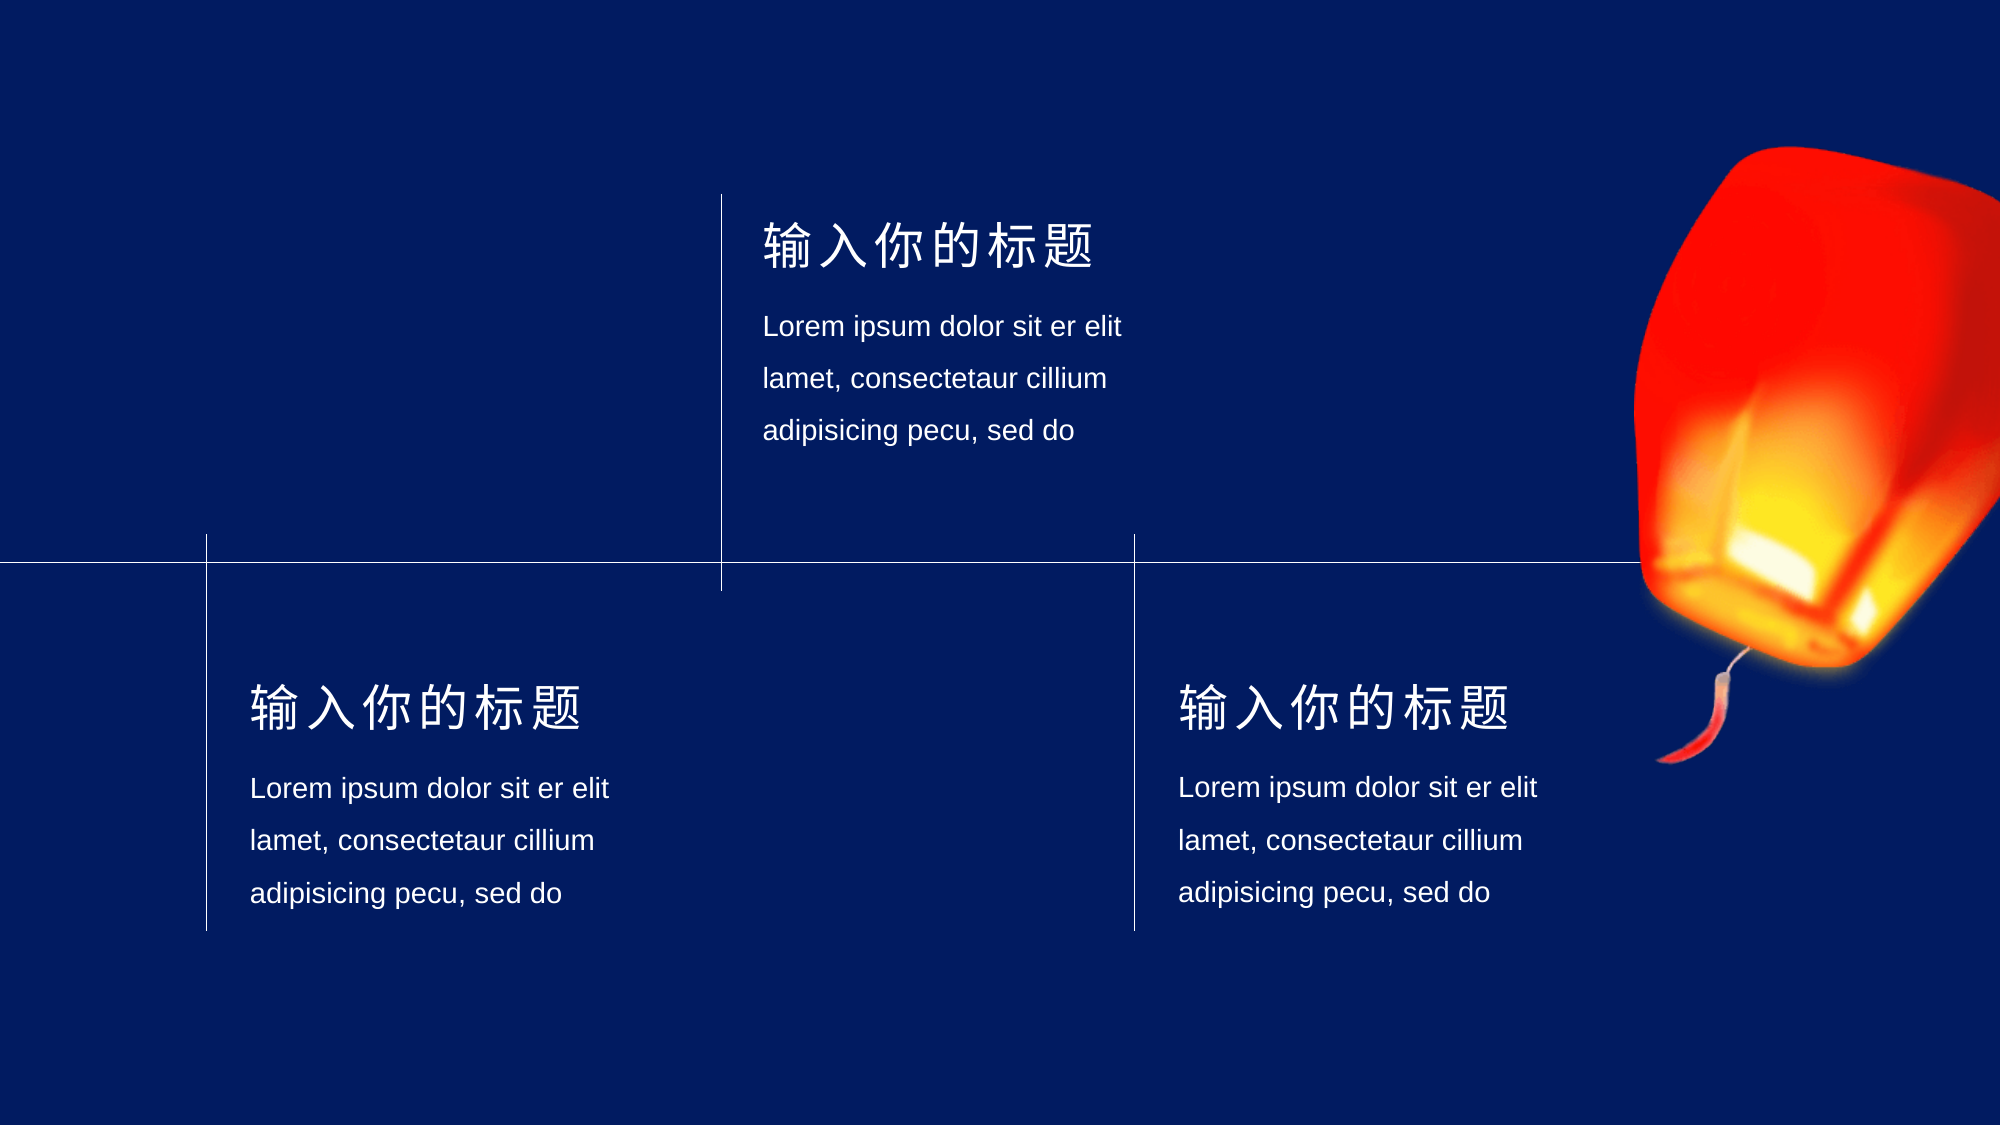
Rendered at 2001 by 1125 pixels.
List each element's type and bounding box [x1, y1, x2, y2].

text_box [747, 206, 1164, 457]
text_box [235, 668, 652, 919]
text_box [1163, 668, 1580, 919]
picture [1634, 146, 2000, 766]
